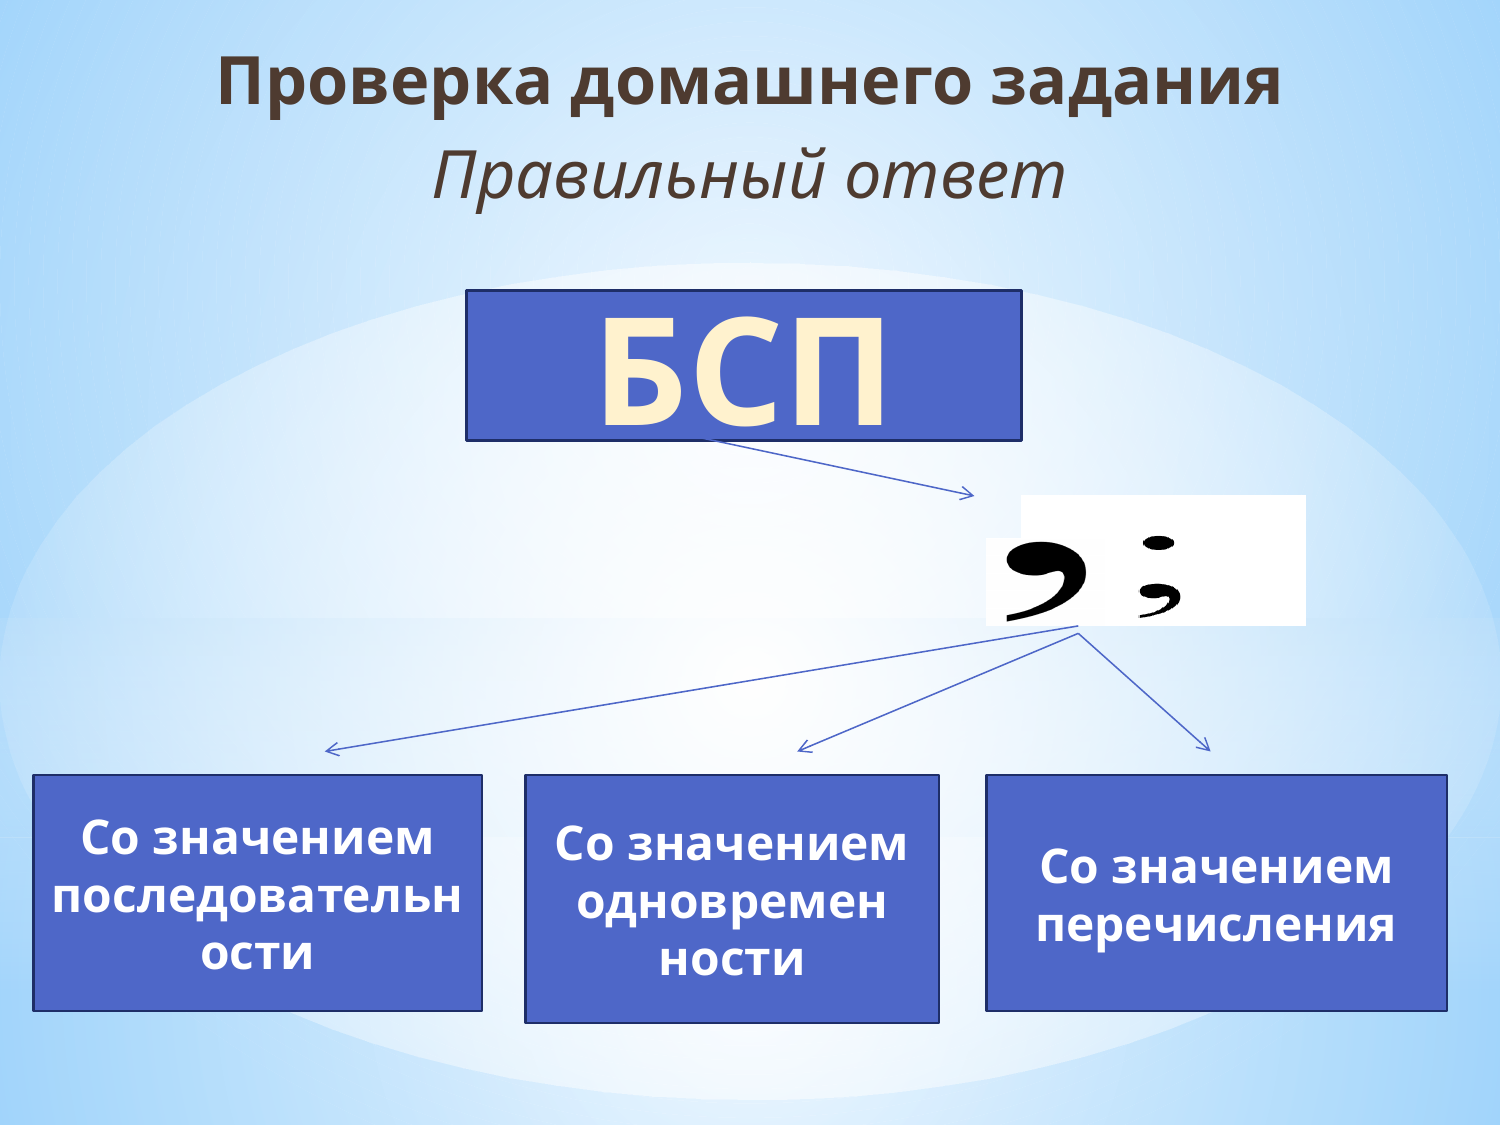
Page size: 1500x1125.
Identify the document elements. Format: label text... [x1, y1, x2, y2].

text_box Проверка домашнего задания Правильный ответ [76, 30, 1424, 313]
text_box БСП [465, 289, 1023, 442]
text_box Со значением последовательности [32, 774, 483, 1012]
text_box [324, 625, 1079, 752]
text_box Со значением одновремен ности [524, 774, 940, 1024]
picture [985, 495, 1307, 627]
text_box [690, 435, 975, 497]
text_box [796, 633, 1074, 752]
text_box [1078, 633, 1211, 752]
text_box Со значением перечисления [985, 774, 1448, 1012]
